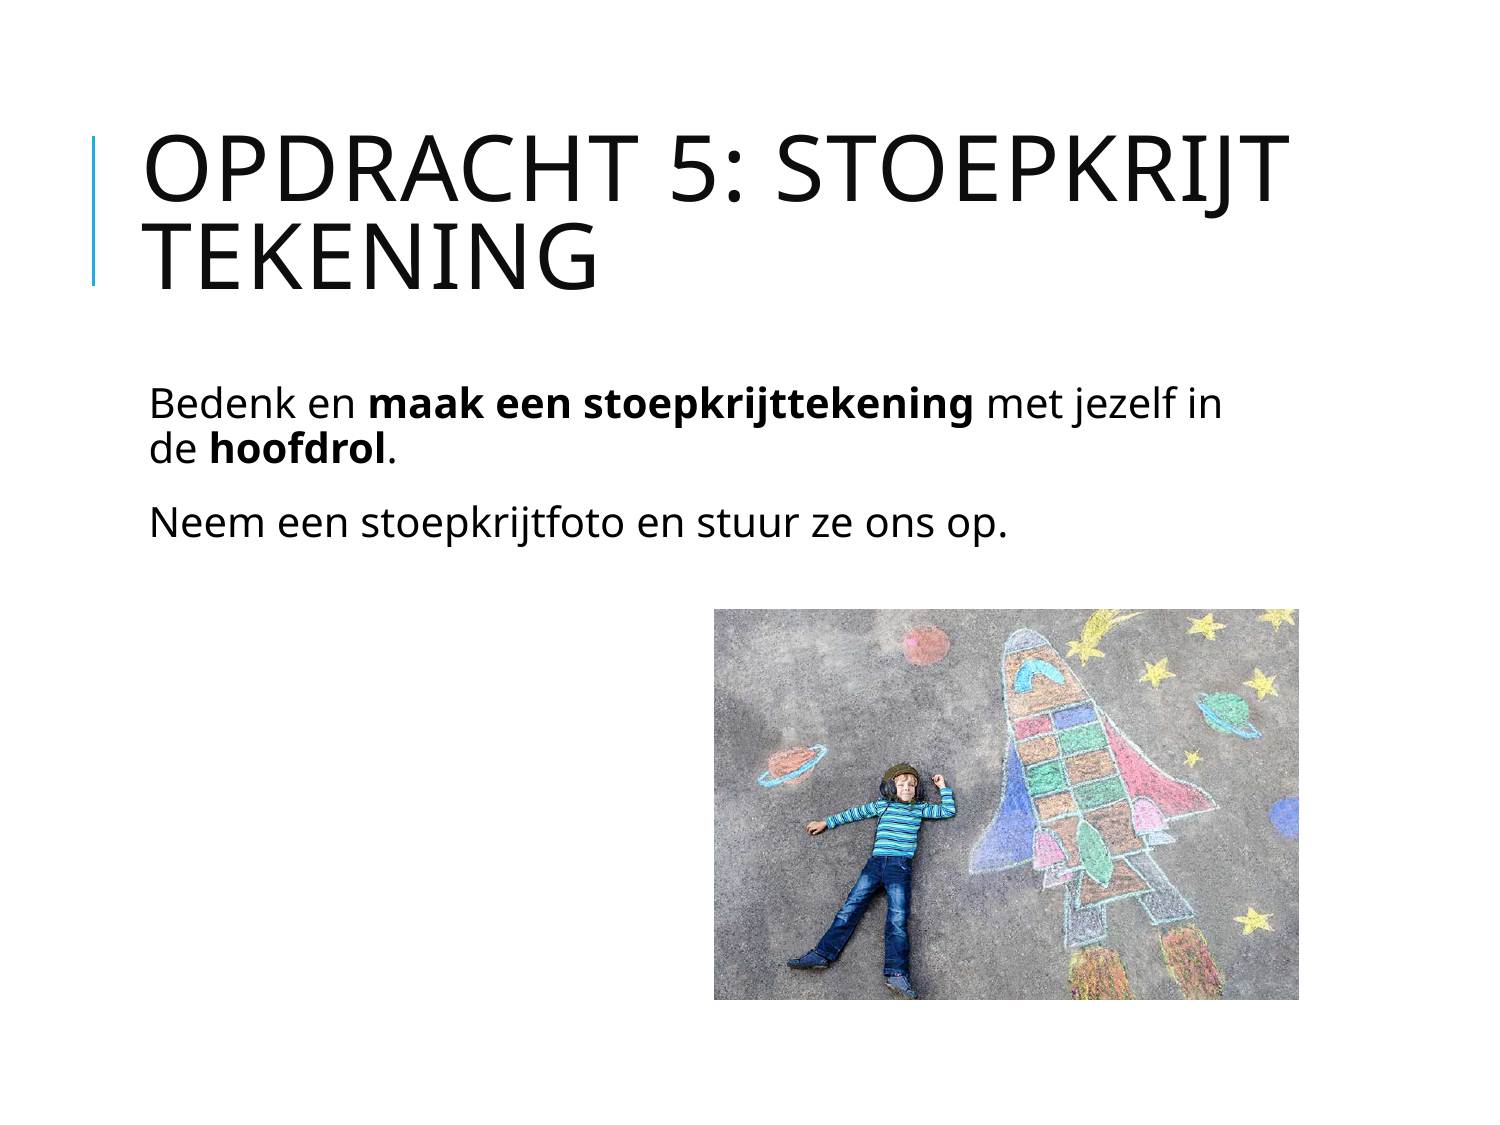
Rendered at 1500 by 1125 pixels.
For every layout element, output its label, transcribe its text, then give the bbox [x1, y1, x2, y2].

title Opdracht 5: STOEPKRIJT TEKENING [126, 96, 1322, 342]
list Bedenk en maak een stoepkrijttekening met jezelf in de hoofdrol. Neem een stoepkrijtfoto en stuur ze ons op. [126, 375, 1322, 1035]
picture [714, 609, 1300, 1000]
